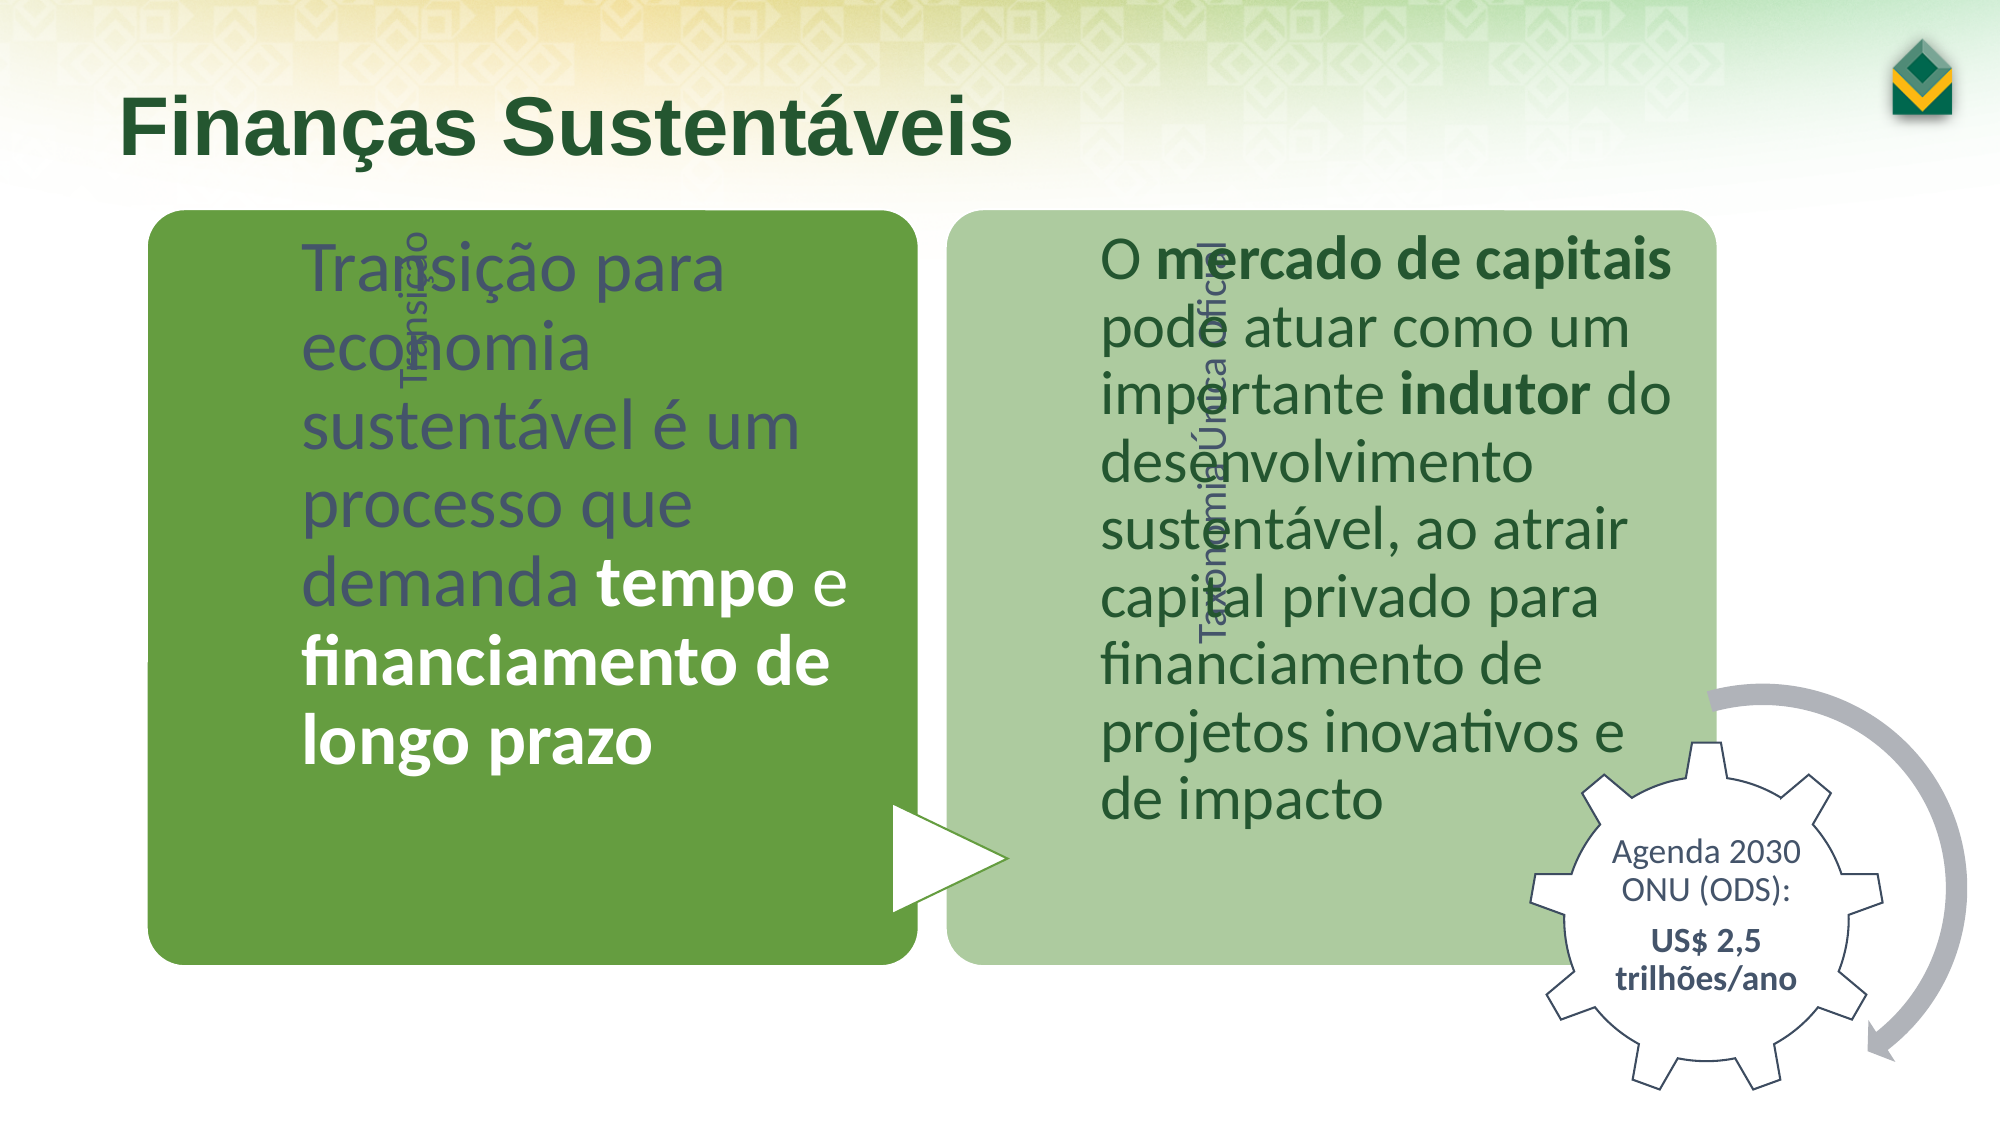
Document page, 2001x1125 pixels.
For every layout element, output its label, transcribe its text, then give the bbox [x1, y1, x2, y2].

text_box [146, 209, 1719, 967]
picture [0, 0, 2000, 1125]
list Finanças Sustentáveis [103, 75, 1691, 194]
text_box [1345, 579, 2000, 1125]
